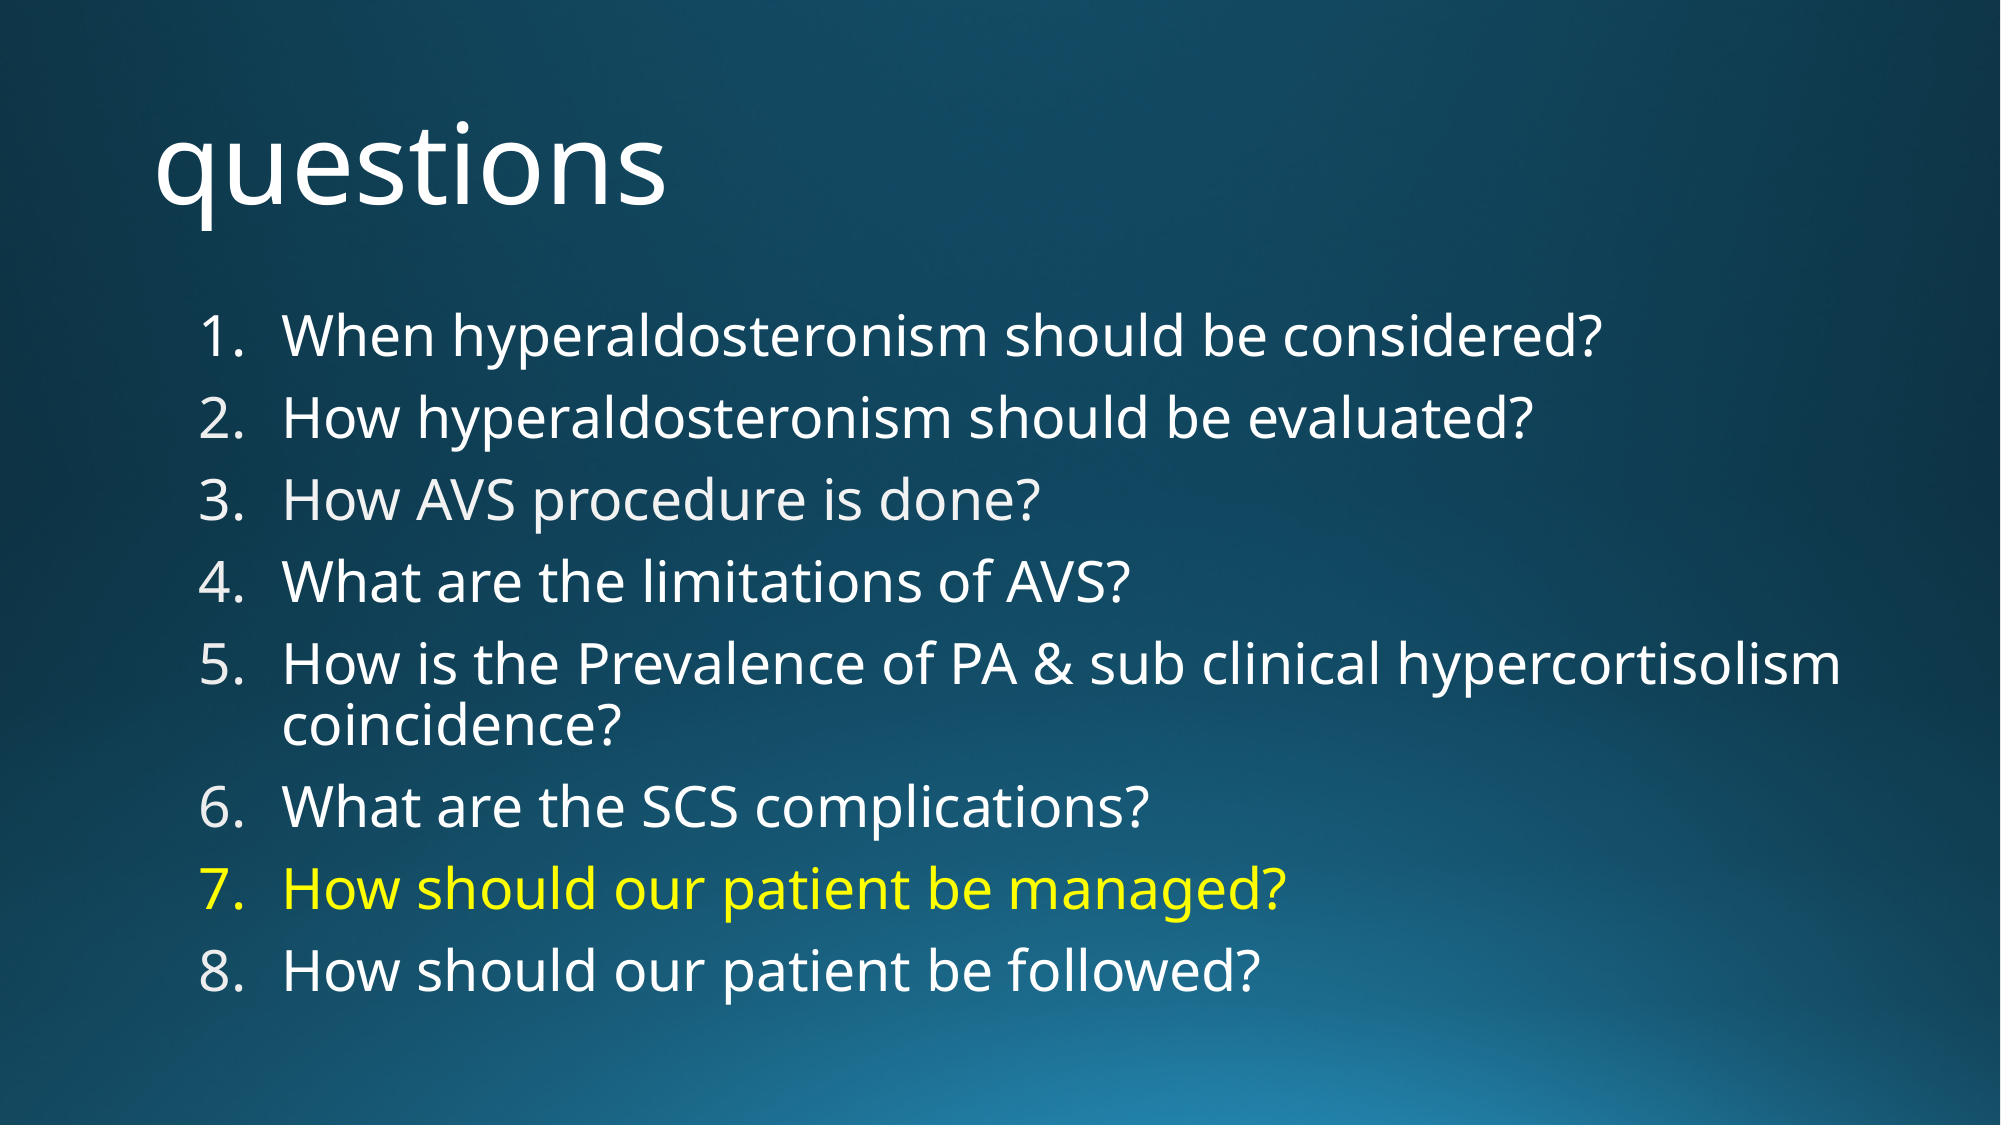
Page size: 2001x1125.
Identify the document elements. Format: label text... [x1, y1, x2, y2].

list When hyperaldosteronism should be considered? How hyperaldosteronism should be evaluated? How AVS procedure is done? What are the limitations of AVS? How is the Prevalence of PA & sub clinical hypercortisolism coincidence? What are the SCS complications? How should our patient be managed? How should our patient be followed? [183, 299, 1863, 1014]
picture [0, 0, 2001, 1125]
title questions [137, 59, 1863, 278]
